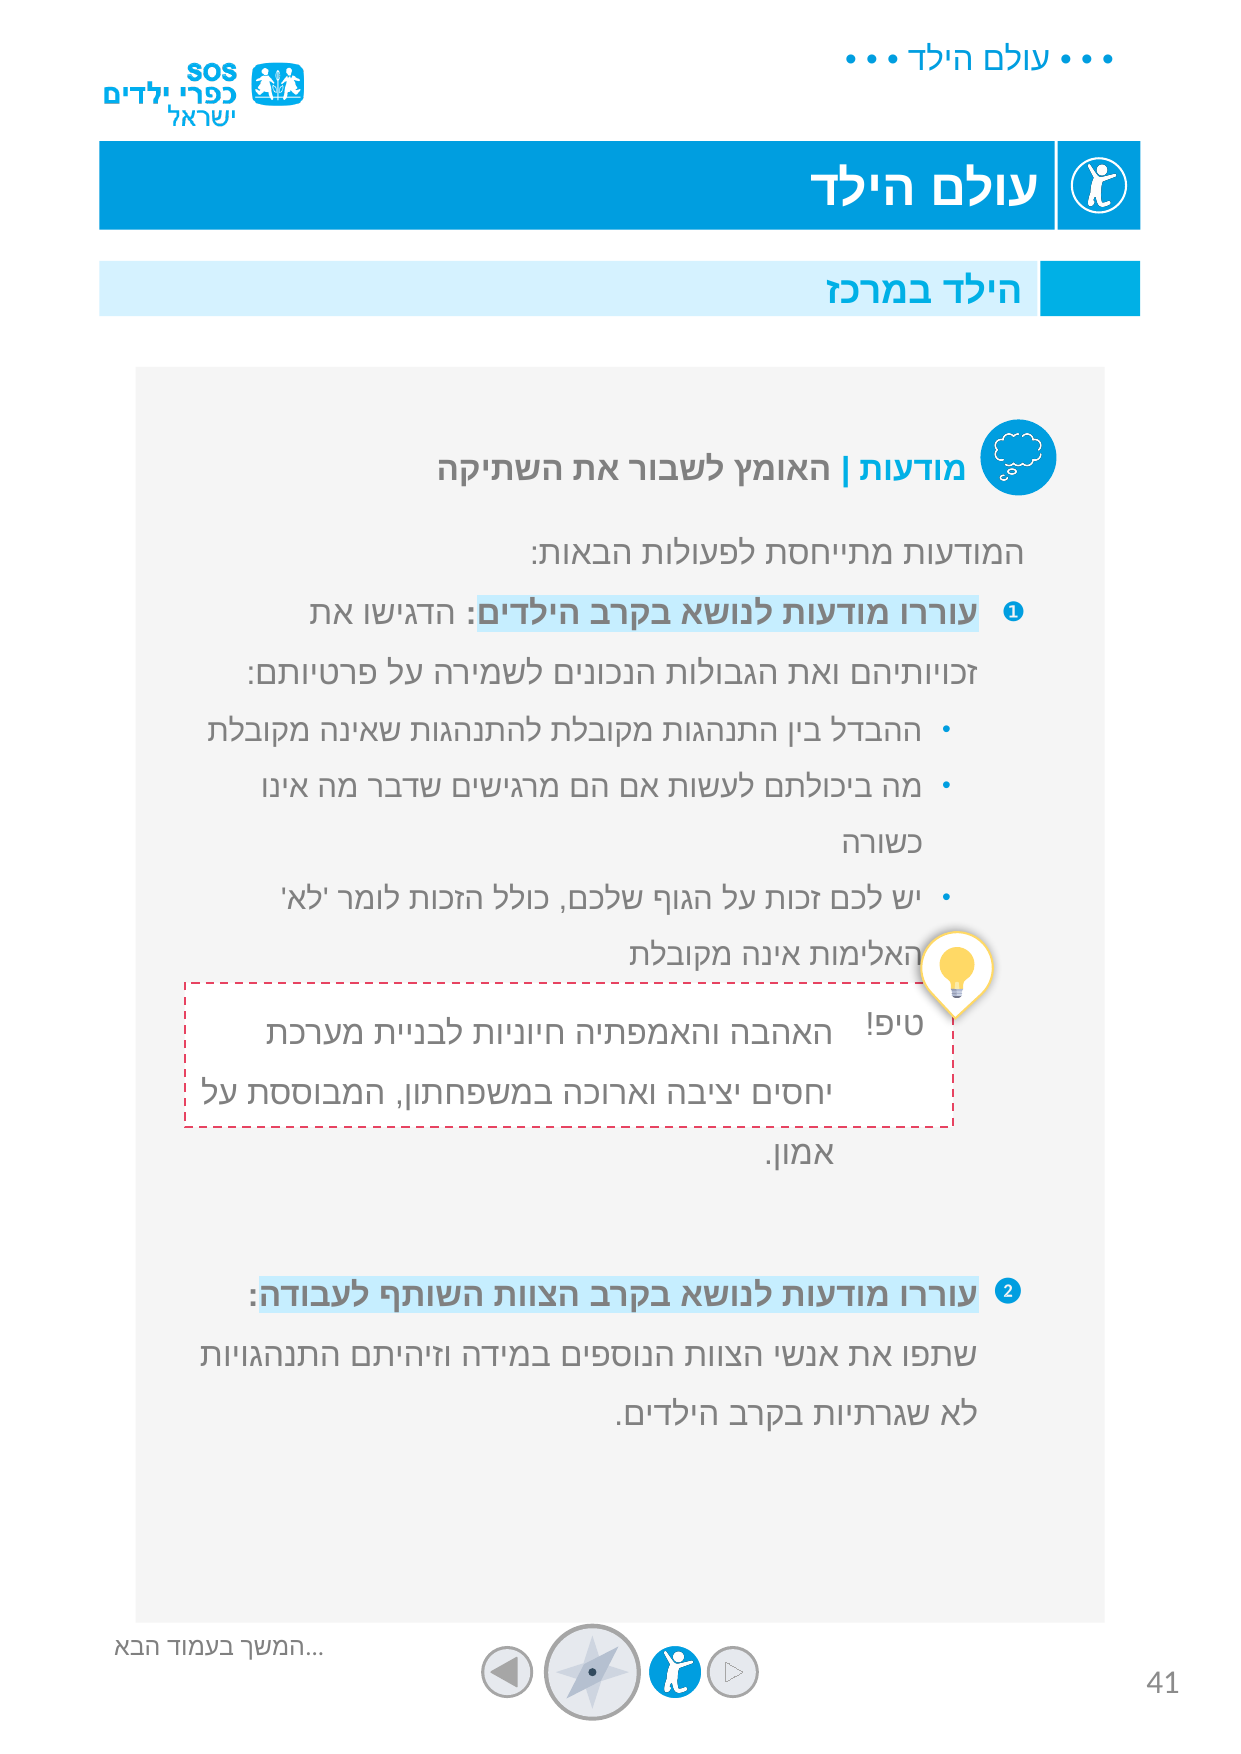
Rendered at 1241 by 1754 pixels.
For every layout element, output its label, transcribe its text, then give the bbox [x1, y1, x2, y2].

text_box המשך בעמוד הבא... [99, 1623, 436, 1669]
picture [1097, 165, 1107, 175]
text_box [478, 1642, 536, 1702]
text_box [134, 366, 1106, 1624]
text_box מודעות | האומץ לשבור את השתיקה [135, 419, 980, 495]
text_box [980, 419, 1057, 496]
text_box המודעות מתייחסת לפעולות הבאות: עוררו מודעות לנושא בקרב הילדים: הדגישו את זכויותיהם ואת הגבולות הנכונים לשמירה על פרטיותם: ההבדל בין התנהגות מקובלת להתנהגות שאינה מקובלת מה ביכולתם לעשות אם הם מרגישים שדבר מה אינו כשורה יש לכם זכות על הגוף שלכם, כולל הזכות לומר 'לא' האלימות אינה מקובלת עוררו מודעות לנושא בקרב הצוות השותף לעבודה: שתפו את אנשי הצוות הנוספים במידה וזיהיתם התנהגויות לא שגרתיות בקרב הילדים. [160, 504, 1041, 1440]
picture [1089, 165, 1115, 206]
text_box [647, 1643, 704, 1703]
text_box [704, 1643, 761, 1703]
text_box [184, 932, 993, 1114]
text_box [1039, 260, 1141, 317]
text_box [184, 1114, 954, 1128]
text_box הילד במרכז [98, 260, 1039, 317]
text_box 41 [1106, 1633, 1195, 1727]
text_box [541, 1622, 643, 1724]
picture [99, 53, 309, 132]
